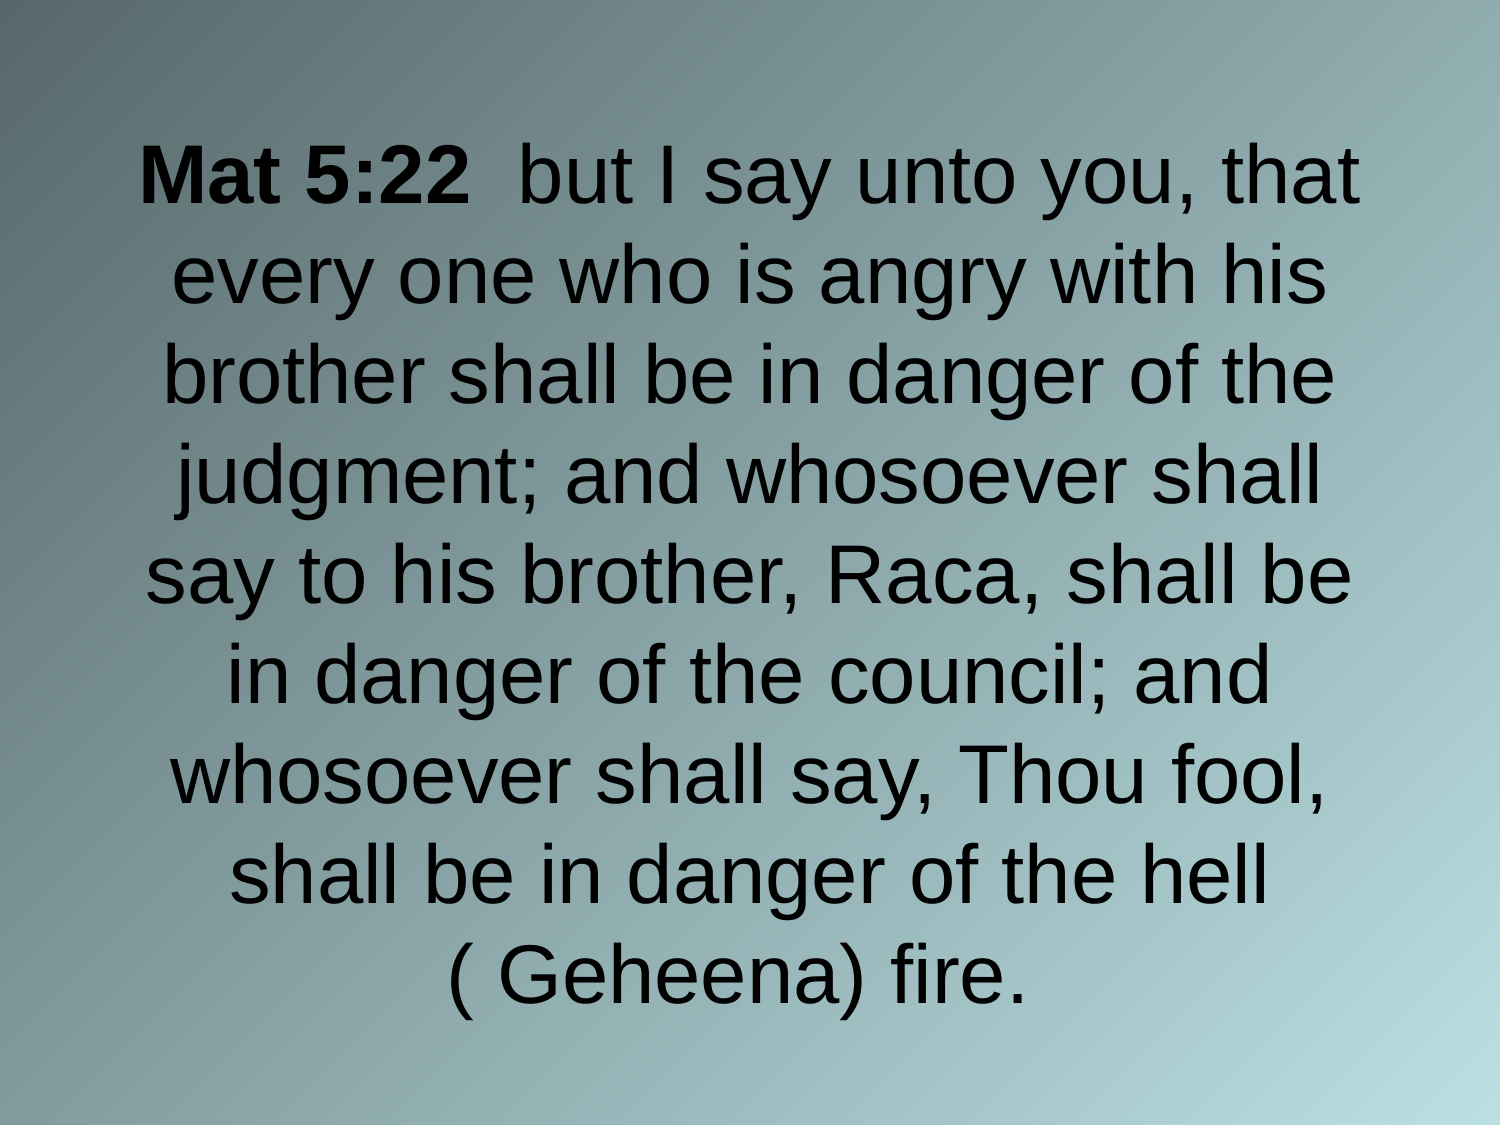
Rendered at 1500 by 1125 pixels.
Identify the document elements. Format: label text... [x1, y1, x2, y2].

title Mat 5:22 but I say unto you, that every one who is angry with his brother shall be in danger of the judgment; and whosoever shall say to his brother, Raca, shall be in danger of the council; and whosoever shall say, Thou fool, shall be in danger of the hell ( Geheena) fire. [112, 349, 1388, 591]
